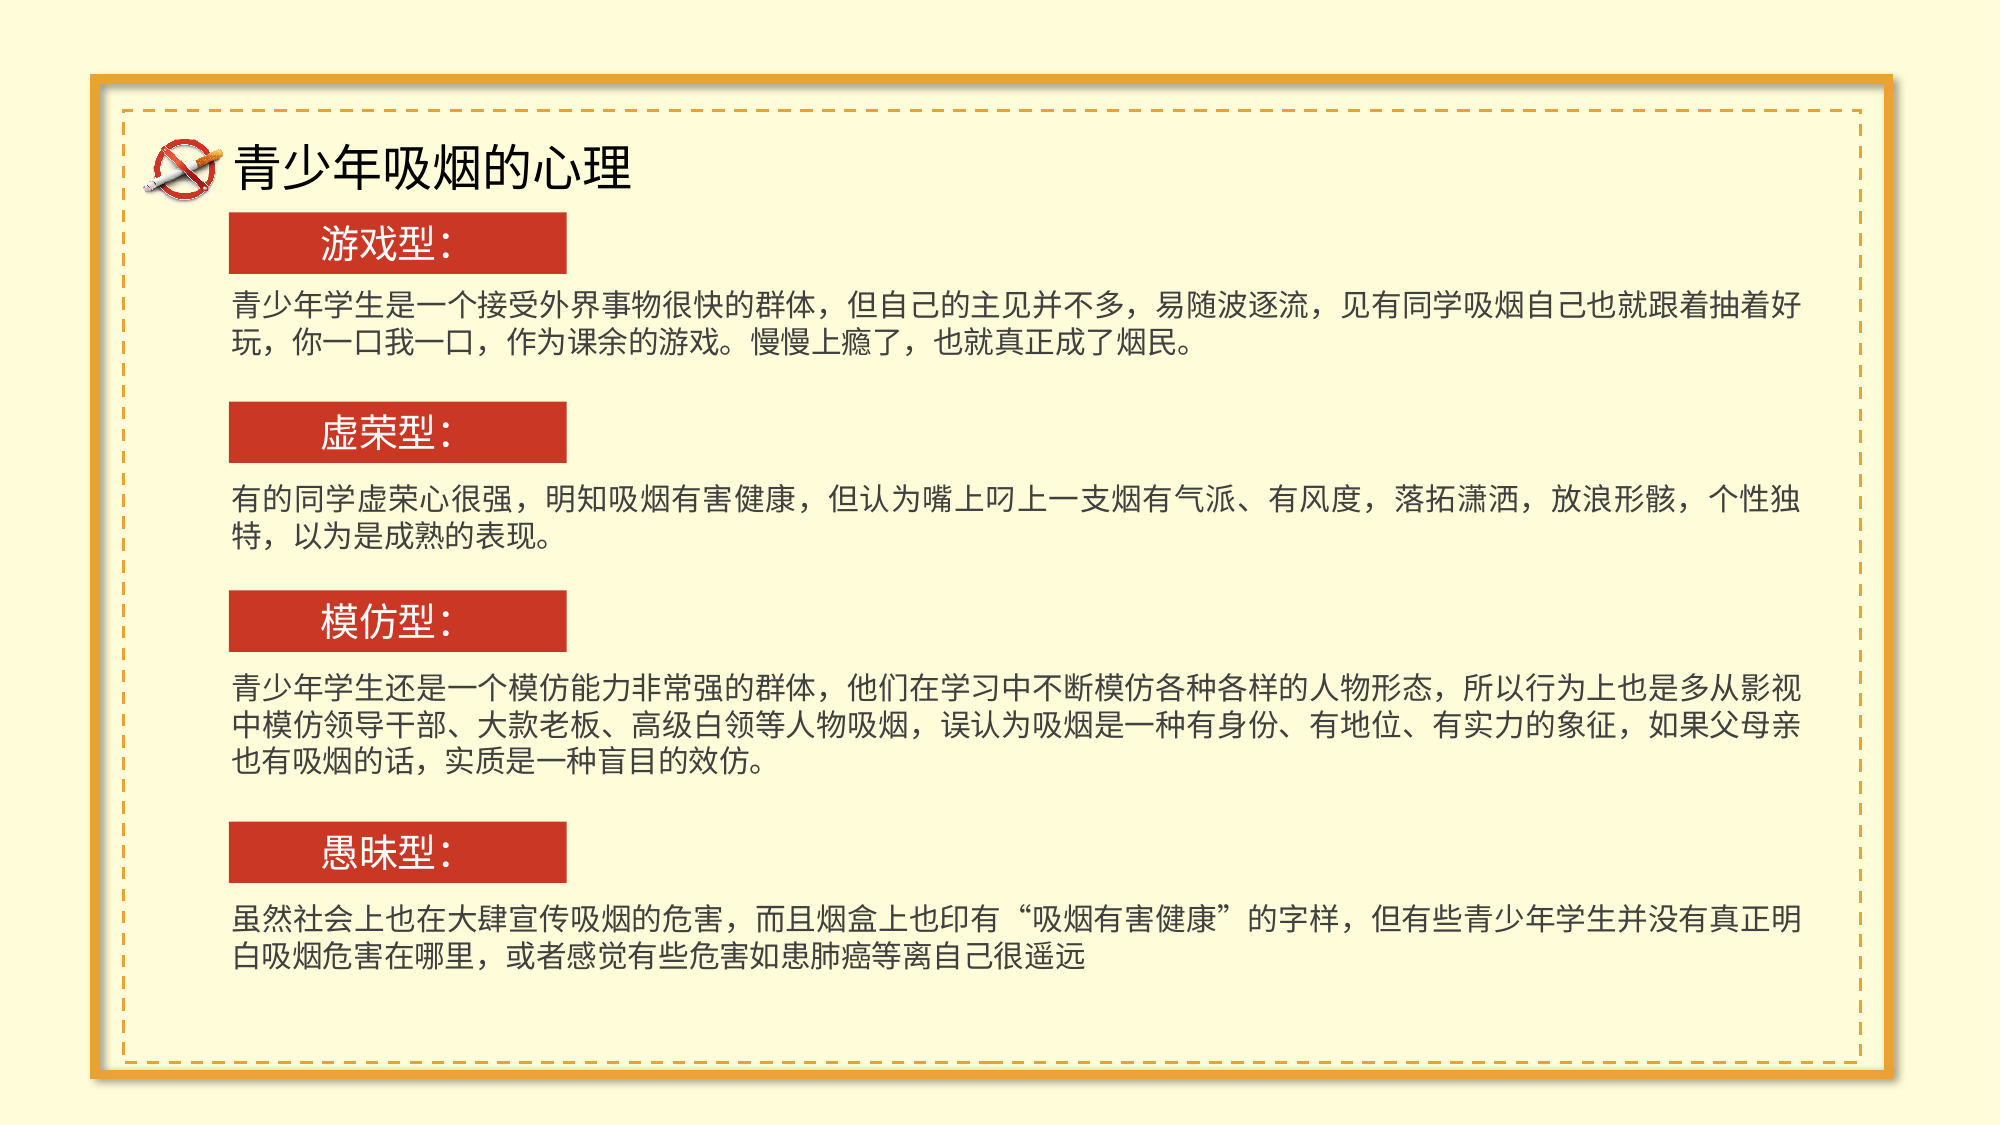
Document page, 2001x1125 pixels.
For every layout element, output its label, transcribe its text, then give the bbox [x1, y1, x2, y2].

text_box 虽然社会上也在大肆宣传吸烟的危害，而且烟盒上也印有“吸烟有害健康”的字样，但有些青少年学生并没有真正明白吸烟危害在哪里，或者感觉有些危害如患肺癌等离自己很遥远 [216, 892, 1817, 981]
text_box 虚荣型： [228, 401, 567, 463]
text_box 模仿型： [228, 590, 567, 652]
picture [131, 129, 231, 213]
text_box 青少年学生还是一个模仿能力非常强的群体，他们在学习中不断模仿各种各样的人物形态，所以行为上也是多从影视中模仿领导干部、大款老板、高级白领等人物吸烟，误认为吸烟是一种有身份、有地位、有实力的象征，如果父母亲也有吸烟的话，实质是一种盲目的效仿。 [216, 661, 1817, 787]
text_box 愚昧型： [228, 821, 567, 883]
text_box 游戏型： [228, 212, 567, 274]
text_box 青少年学生是一个接受外界事物很快的群体，但自己的主见并不多，易随波逐流，见有同学吸烟自己也就跟着抽着好玩，你一口我一口，作为课余的游戏。慢慢上瘾了，也就真正成了烟民。 [216, 278, 1817, 367]
text_box 有的同学虚荣心很强，明知吸烟有害健康，但认为嘴上叼上一支烟有气派、有风度，落拓潇洒，放浪形骸，个性独特，以为是成熟的表现。 [216, 472, 1817, 561]
